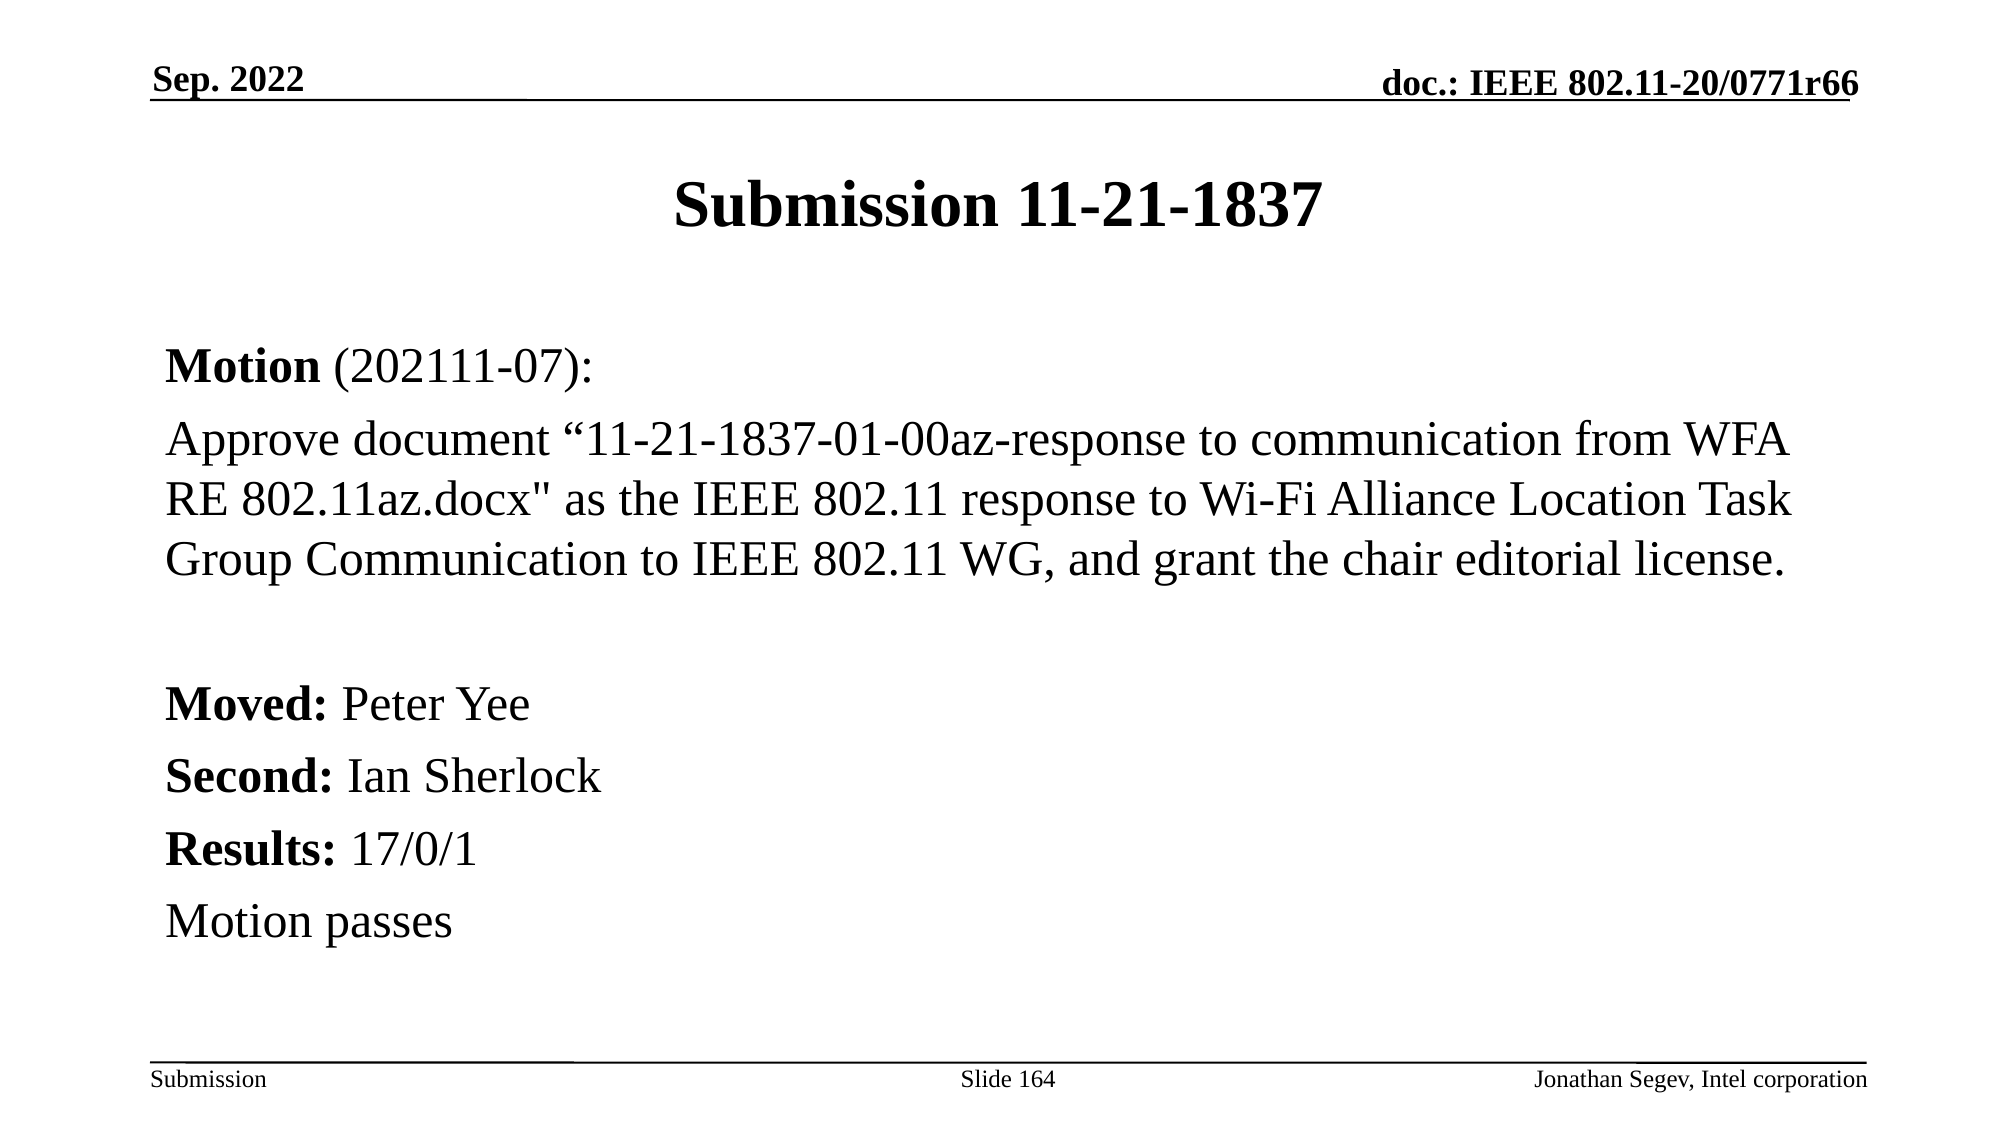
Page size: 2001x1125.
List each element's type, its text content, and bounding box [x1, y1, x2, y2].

list Motion (202111-07): Approve document “11-21-1837-01-00az-response to communication from WFA RE 802.11az.docx" as the IEEE 802.11 response to Wi-Fi Alliance Location Task Group Communication to IEEE 802.11 WG, and grant the chair editorial license. Moved: Peter Yee Second: Ian Sherlock Results: 17/0/1 Motion passes [149, 324, 1850, 1000]
title Submission 11-21-1837 [149, 112, 1850, 288]
slide_number Slide 164 [950, 1061, 1067, 1123]
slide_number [152, 54, 563, 100]
footer Jonathan Segev, Intel corporation [1171, 1061, 1869, 1093]
